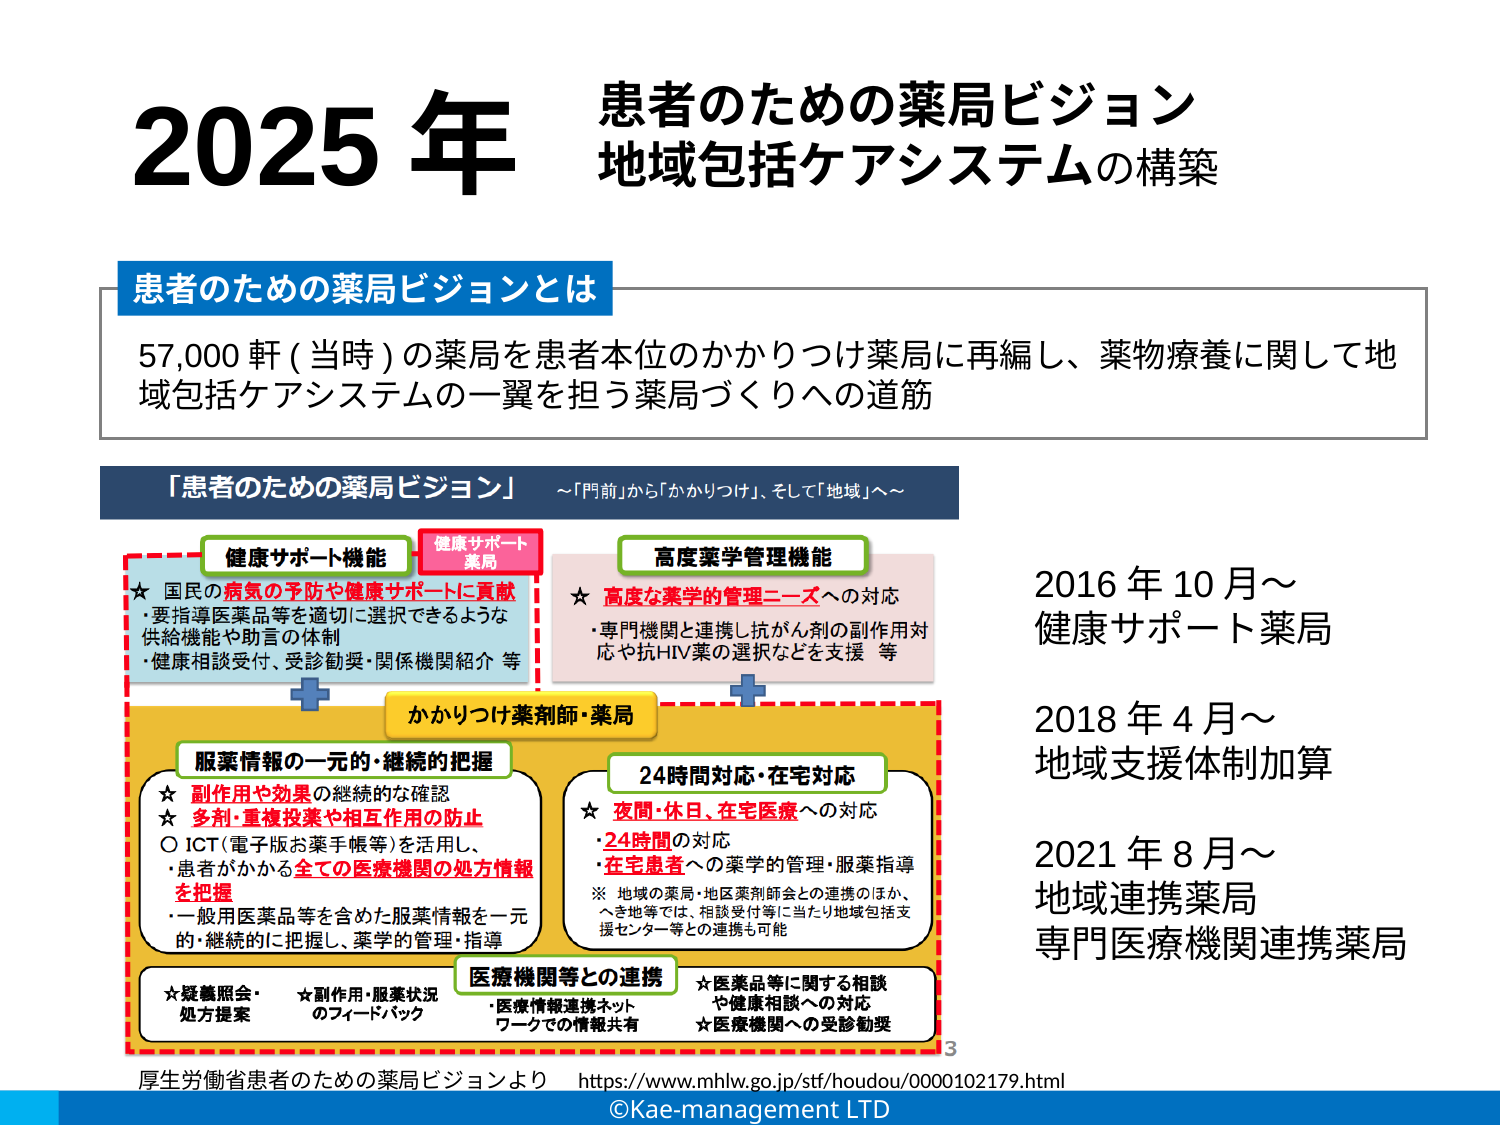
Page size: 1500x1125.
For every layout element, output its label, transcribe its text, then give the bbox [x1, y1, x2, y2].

text_box 2025年 [116, 66, 536, 216]
text_box 患者のための薬局ビジョン 地域包括ケアシステムの構築 [582, 66, 1235, 201]
picture [100, 466, 959, 1062]
text_box 2016年10月～ 健康サポート薬局 2018年4月～ 地域支援体制加算 2021年8月～ 地域連携薬局 専門医療機関連携薬局 [1019, 552, 1425, 972]
text_box 患者のための薬局ビジョンとは [117, 260, 613, 316]
text_box 厚生労働省患者のための薬局ビジョンより https://www.mhlw.go.jp/stf/houdou/0000102179.html [123, 1058, 1296, 1100]
text_box [99, 288, 1427, 440]
